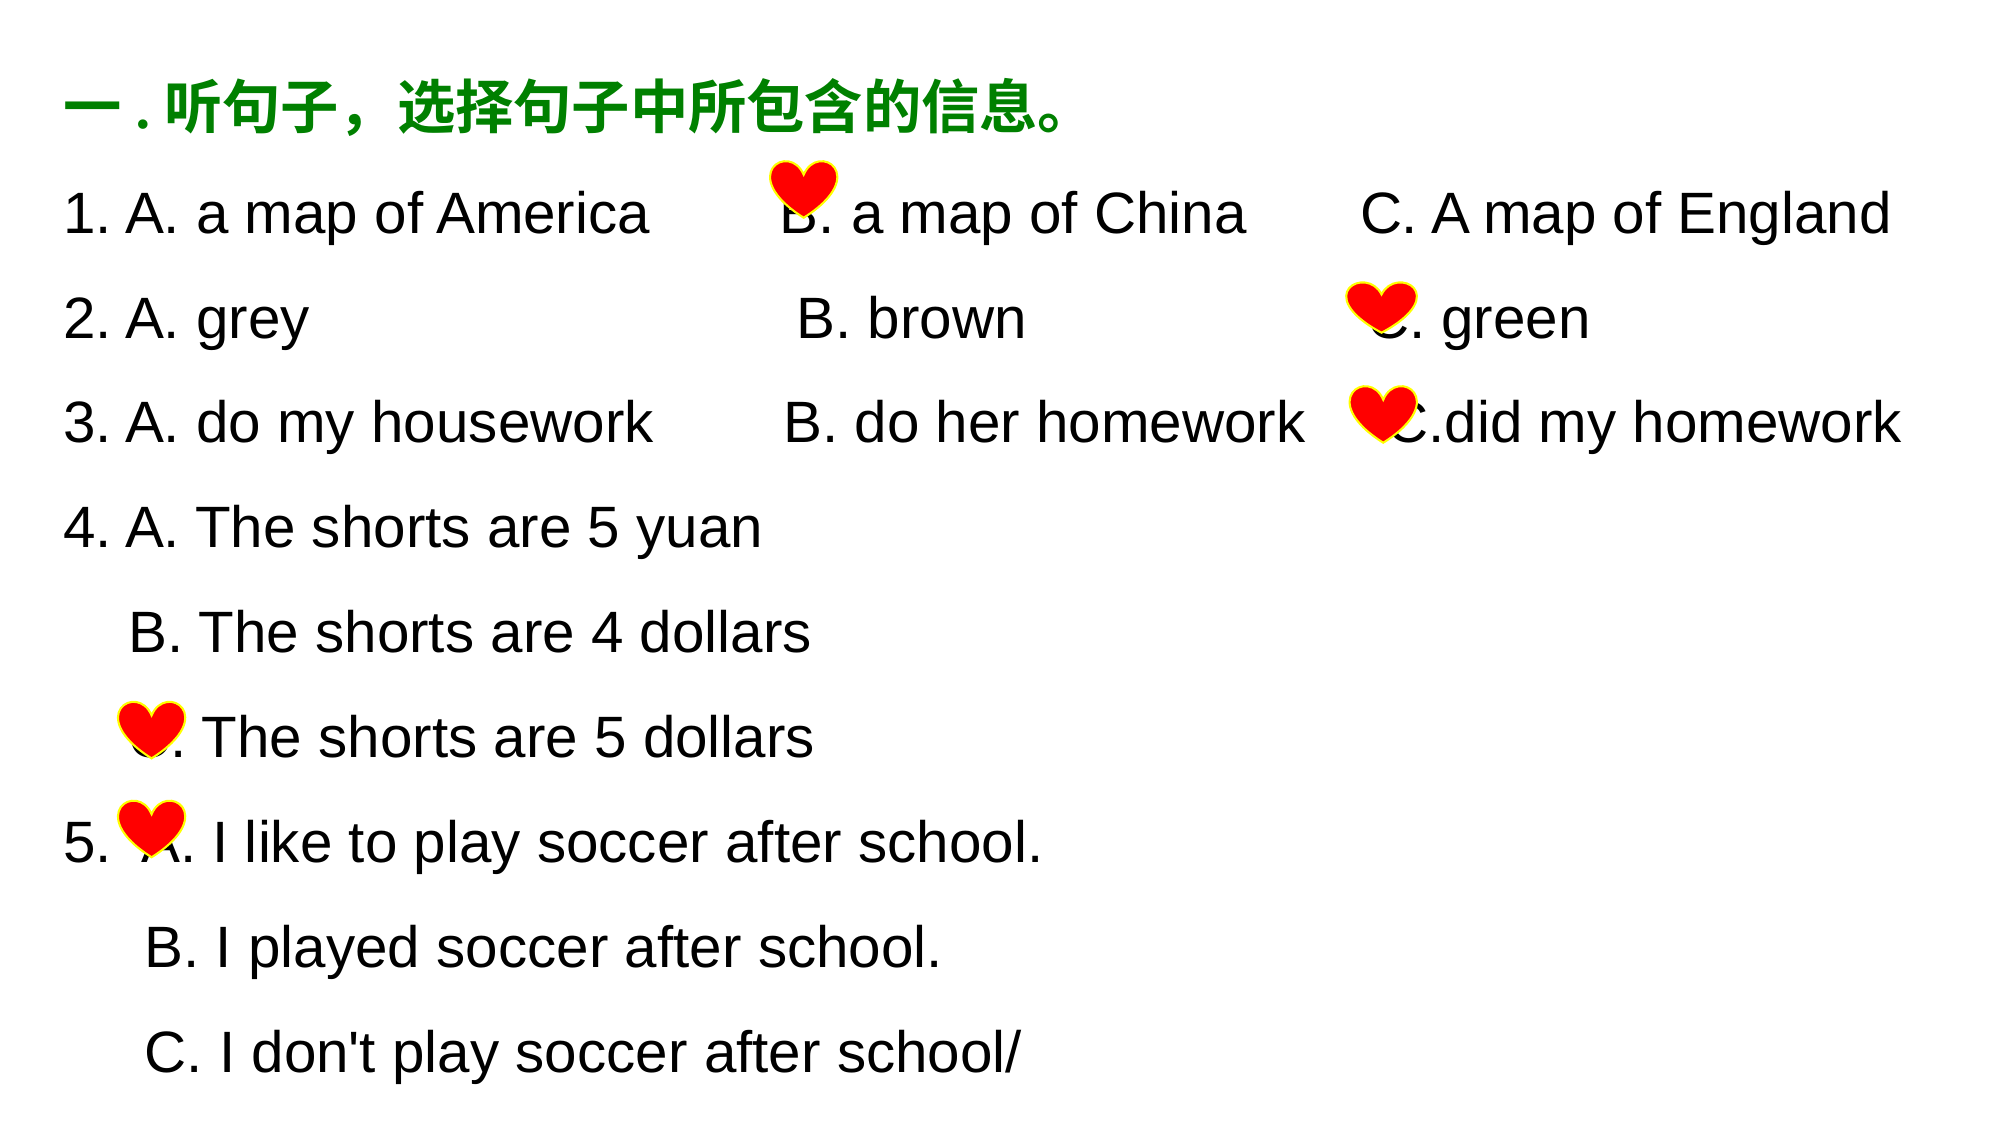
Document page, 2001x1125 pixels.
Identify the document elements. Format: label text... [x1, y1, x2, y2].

text_box 一.听句子，选择句子中所包含的信息。 1. A. a map of America B. a map of China C. A map of England 2. A. grey B. brown C. green 3. A. do my housework B. do her homework C.did my homework 4. A. The shorts are 5 yuan B. The shorts are 4 dollars C. The shorts are 5 dollars 5. A. I like to play soccer after school. B. I played soccer after school. C. I don't play soccer after school/ [48, 27, 2000, 1092]
text_box [116, 799, 187, 859]
text_box [1348, 385, 1418, 444]
text_box [116, 700, 187, 760]
text_box [769, 160, 839, 219]
text_box [1345, 281, 1418, 334]
